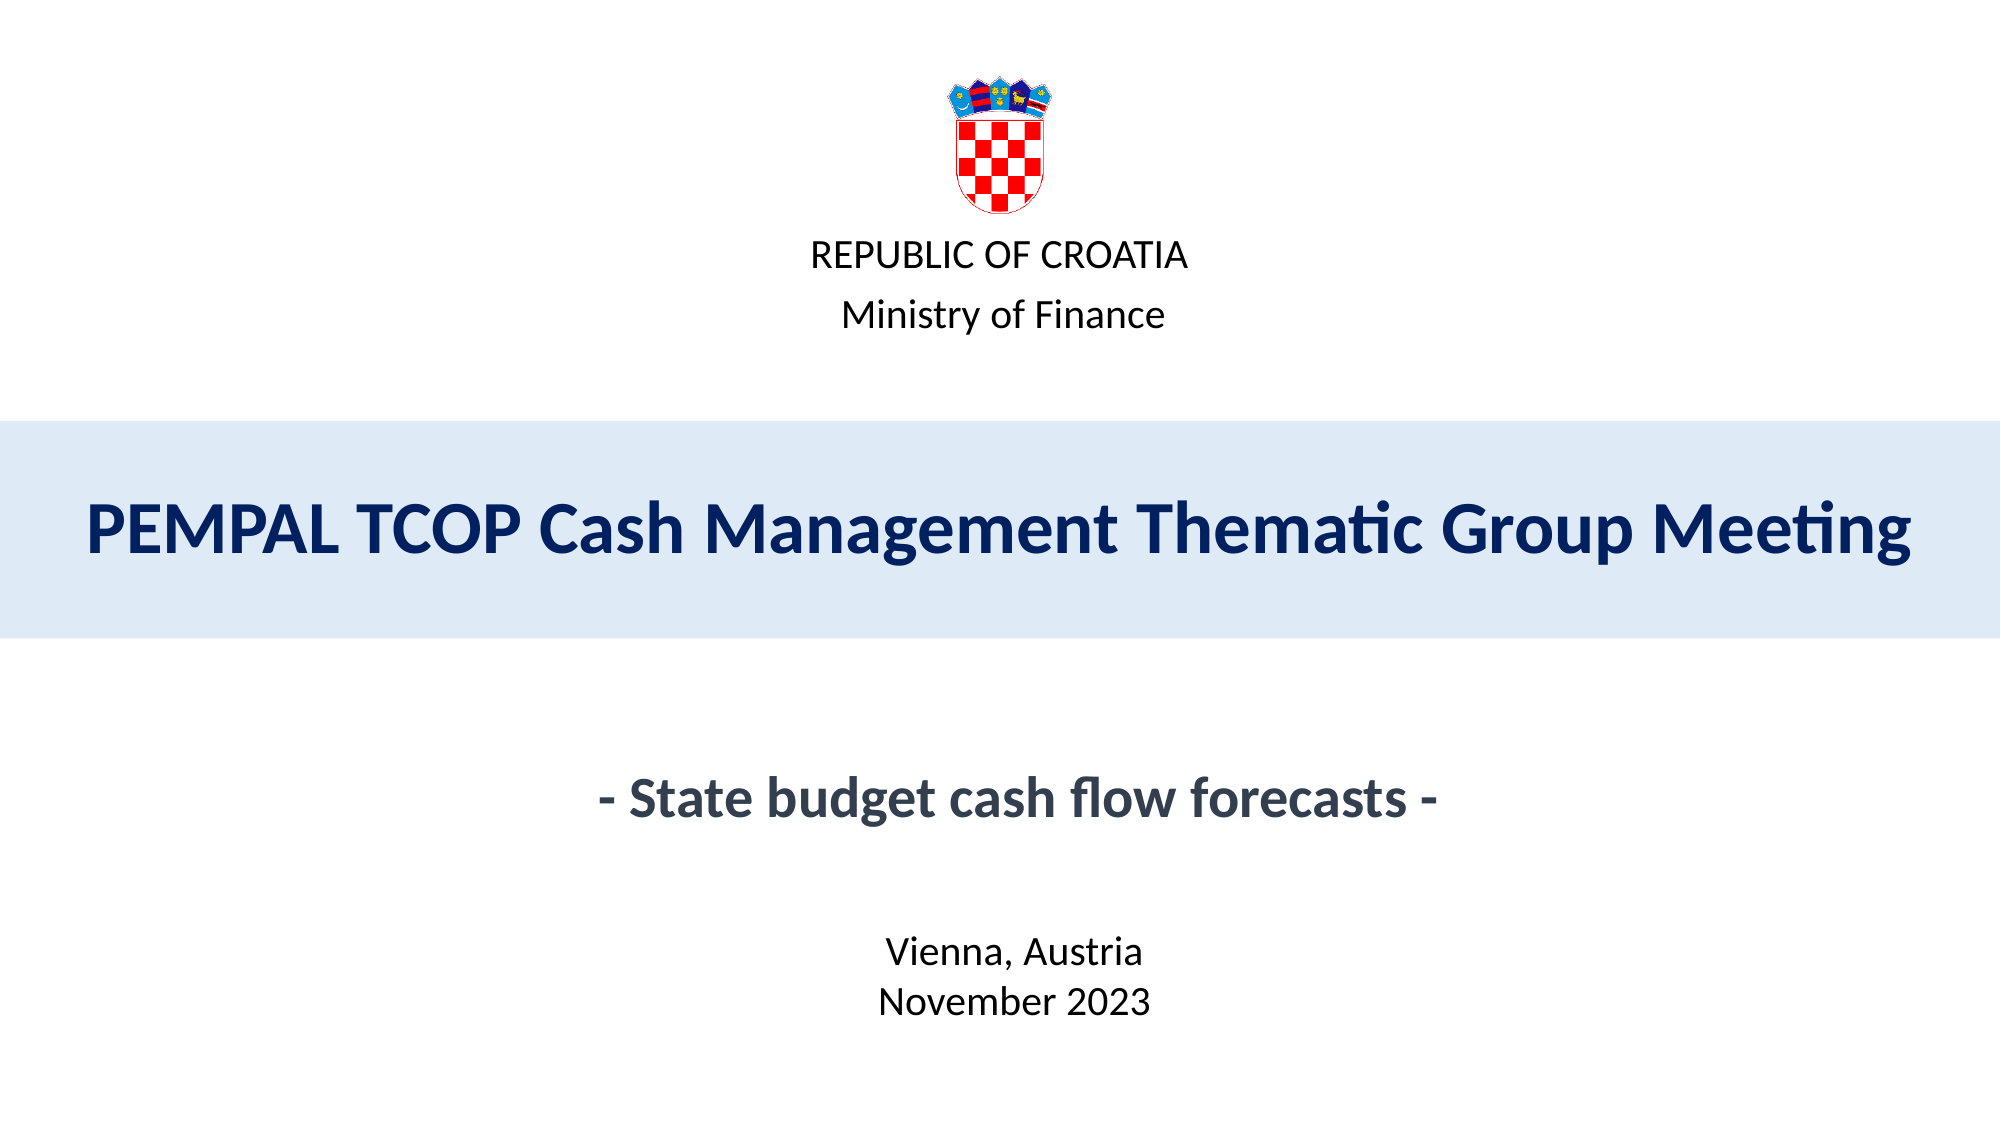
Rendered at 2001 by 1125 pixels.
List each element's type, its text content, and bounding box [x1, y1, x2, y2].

text_box Ministry of Finance [288, 279, 1719, 339]
text_box Vienna, Austria November 2023 [736, 924, 1293, 1025]
text_box - State budget cash flow forecasts - [318, 751, 1719, 837]
picture [947, 76, 1052, 214]
title PEMPAL TCOP Cash Management Thematic Group Meeting [0, 420, 2000, 639]
text_box REPUBLIC OF CROATIA [284, 219, 1715, 279]
